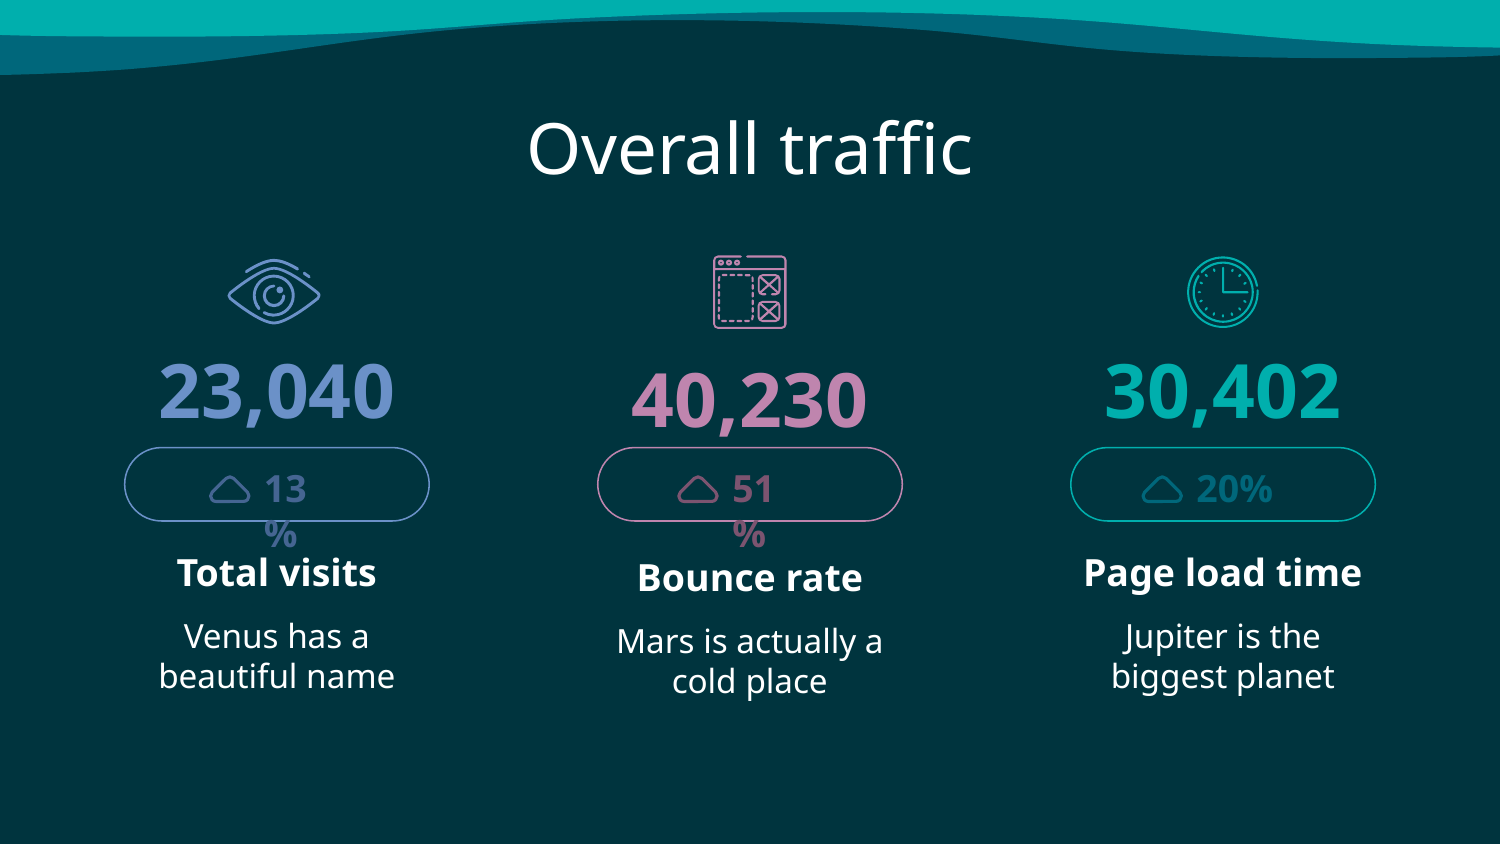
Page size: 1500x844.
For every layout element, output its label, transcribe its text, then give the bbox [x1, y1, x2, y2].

text_box Total visits [116, 533, 437, 595]
text_box 20% [1181, 449, 1303, 511]
text_box Venus has a beautiful name [116, 600, 437, 706]
text_box [597, 447, 903, 521]
text_box Bounce rate [590, 539, 910, 601]
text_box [227, 258, 321, 325]
text_box 13% [248, 449, 353, 511]
text_box 23,040 [116, 328, 437, 421]
text_box [210, 476, 248, 502]
text_box Page load time [1063, 533, 1383, 595]
text_box 30,402 [1063, 328, 1383, 421]
text_box Mars is actually a cold place [590, 605, 910, 711]
text_box 40,230 [590, 337, 910, 430]
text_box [712, 255, 787, 330]
title Overall traffic [116, 88, 1383, 190]
text_box [678, 476, 718, 502]
text_box 51% [717, 449, 822, 511]
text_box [1186, 256, 1260, 329]
text_box [1070, 447, 1376, 521]
text_box Jupiter is the biggest planet [1063, 600, 1383, 706]
text_box [1143, 476, 1182, 502]
text_box [124, 447, 430, 521]
